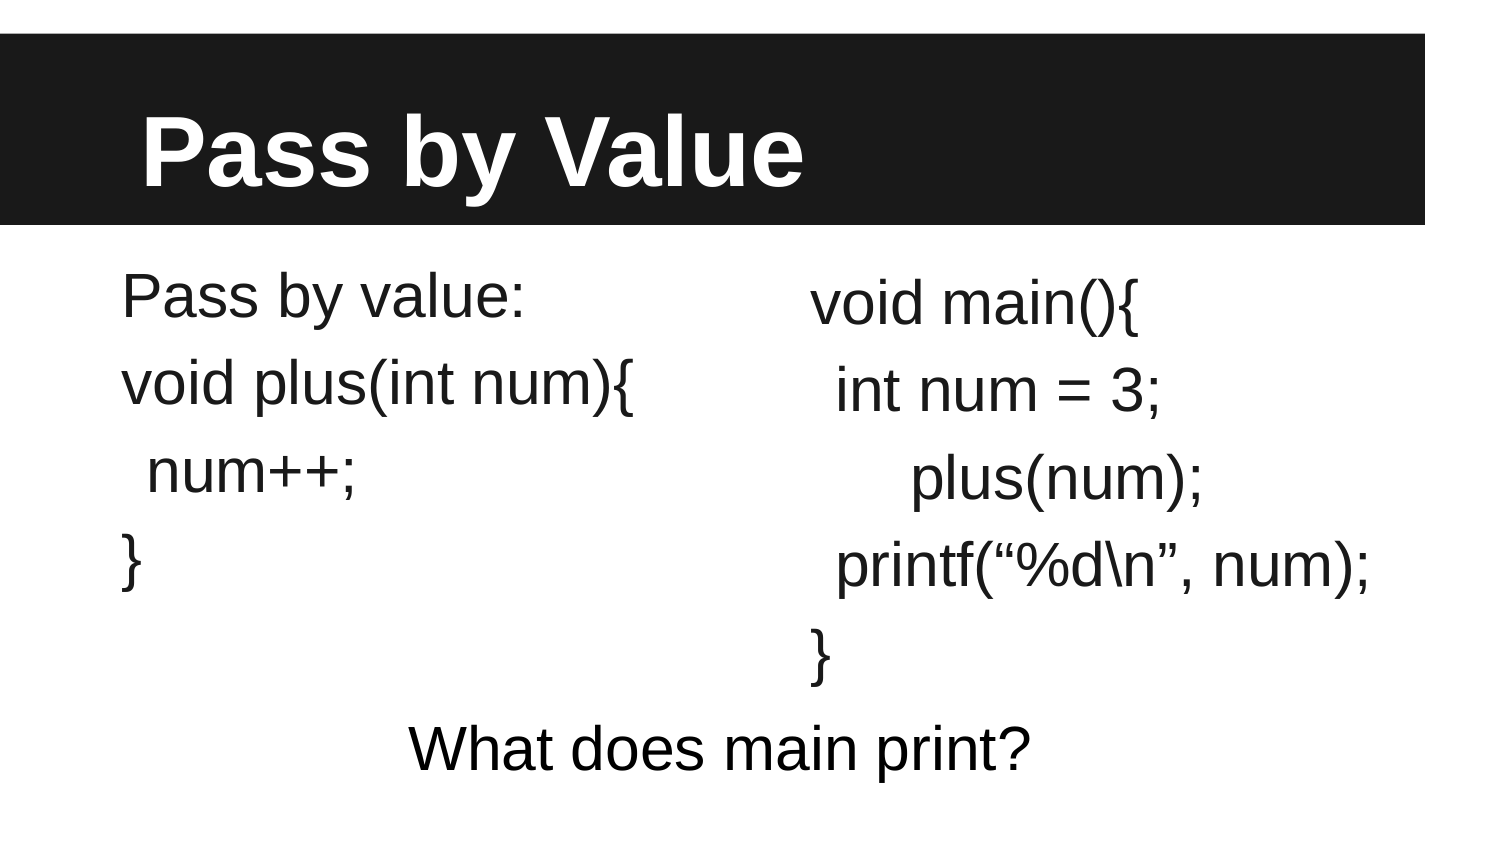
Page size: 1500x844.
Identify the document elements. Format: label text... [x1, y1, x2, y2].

list Pass by value: void plus(int num){ num++; } [75, 239, 737, 636]
text_box What does main print? [393, 692, 1055, 792]
list void main(){ int num = 3; plus(num); printf(“%d\n”, num); } [763, 246, 1425, 717]
title Pass by Value [75, 33, 1425, 221]
